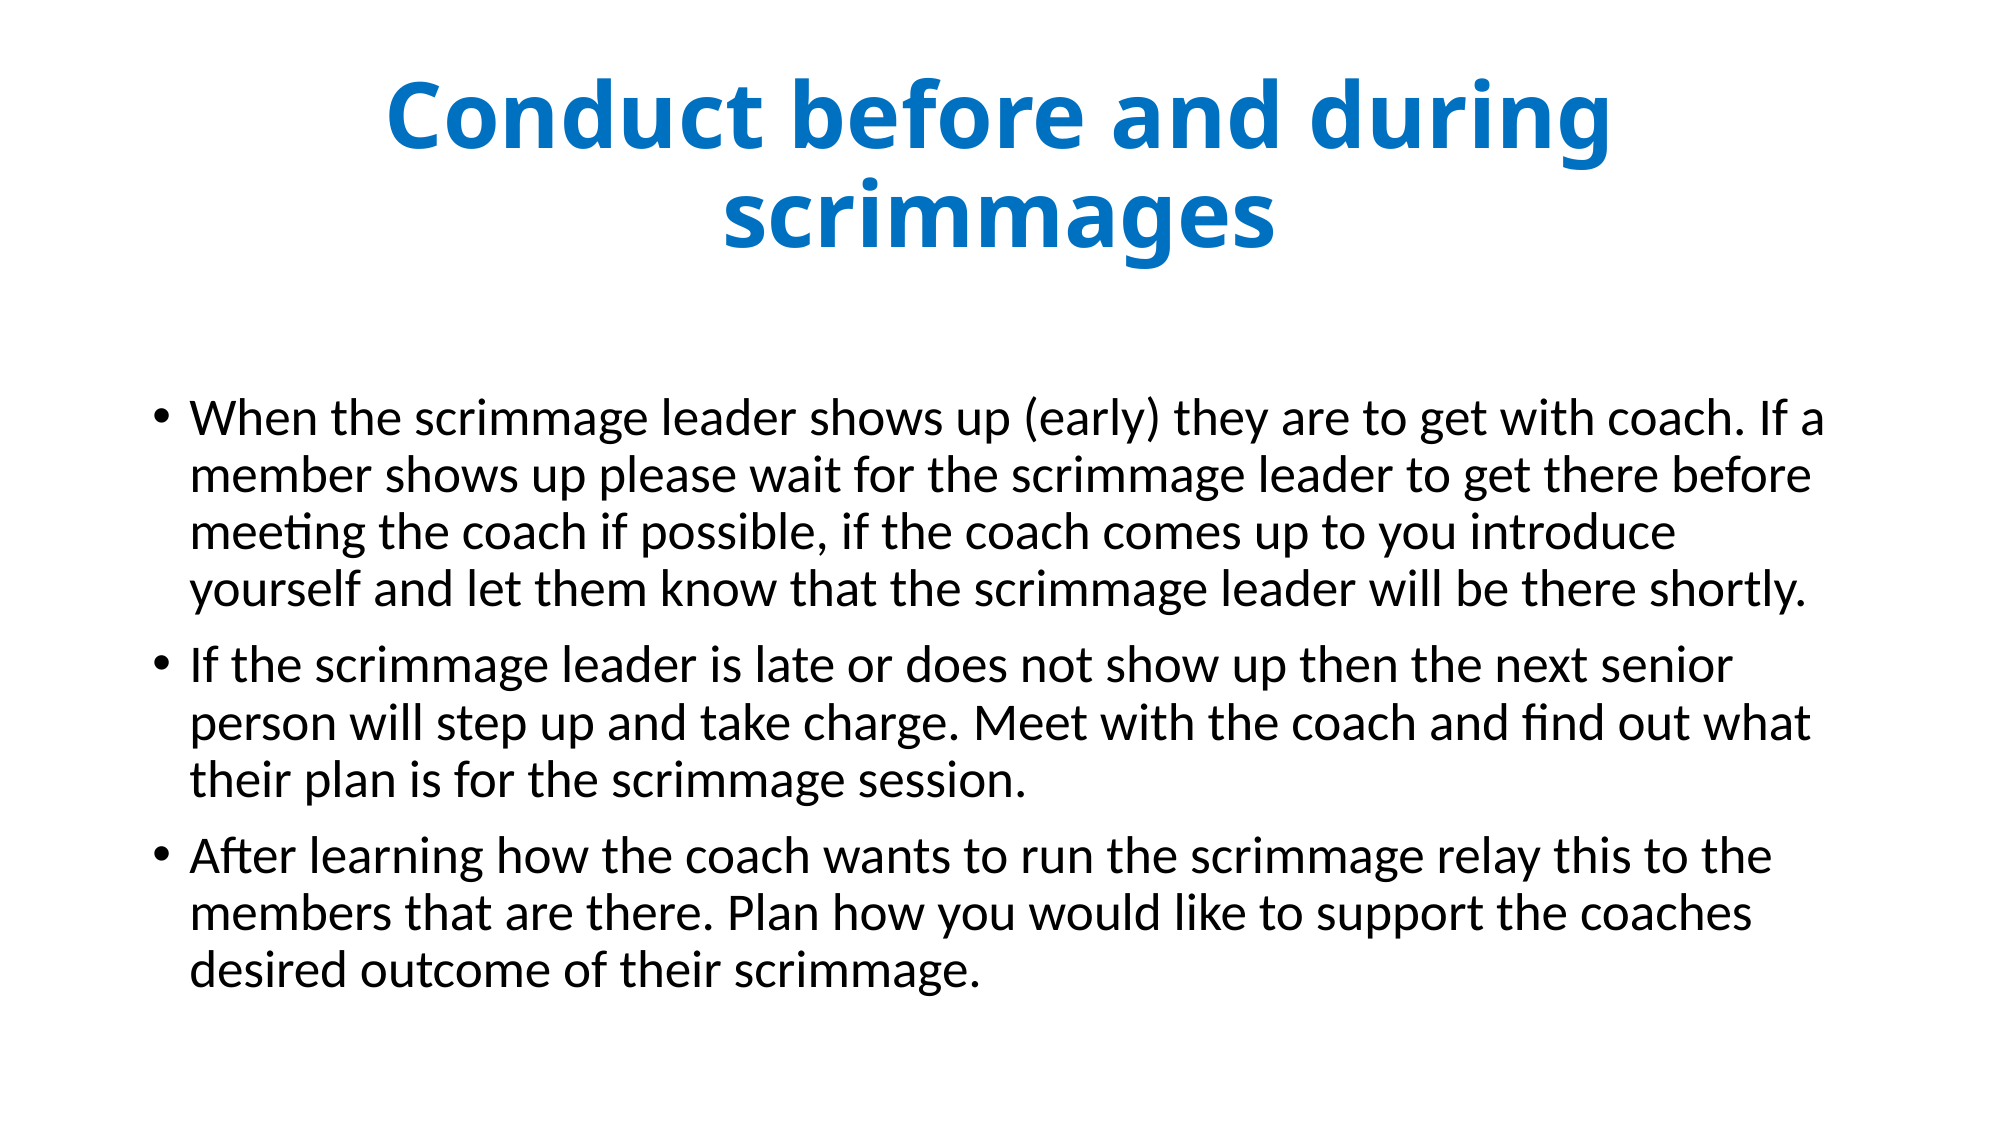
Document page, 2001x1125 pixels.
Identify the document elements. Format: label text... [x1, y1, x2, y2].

list When the scrimmage leader shows up (early) they are to get with coach. If a member shows up please wait for the scrimmage leader to get there before meeting the coach if possible, if the coach comes up to you introduce yourself and let them know that the scrimmage leader will be there shortly. If the scrimmage leader is late or does not show up then the next senior person will step up and take charge. Meet with the coach and find out what their plan is for the scrimmage session. After learning how the coach wants to run the scrimmage relay this to the members that are there. Plan how you would like to support the coaches desired outcome of their scrimmage. [137, 299, 1863, 1014]
title Conduct before and during scrimmages [137, 59, 1863, 278]
